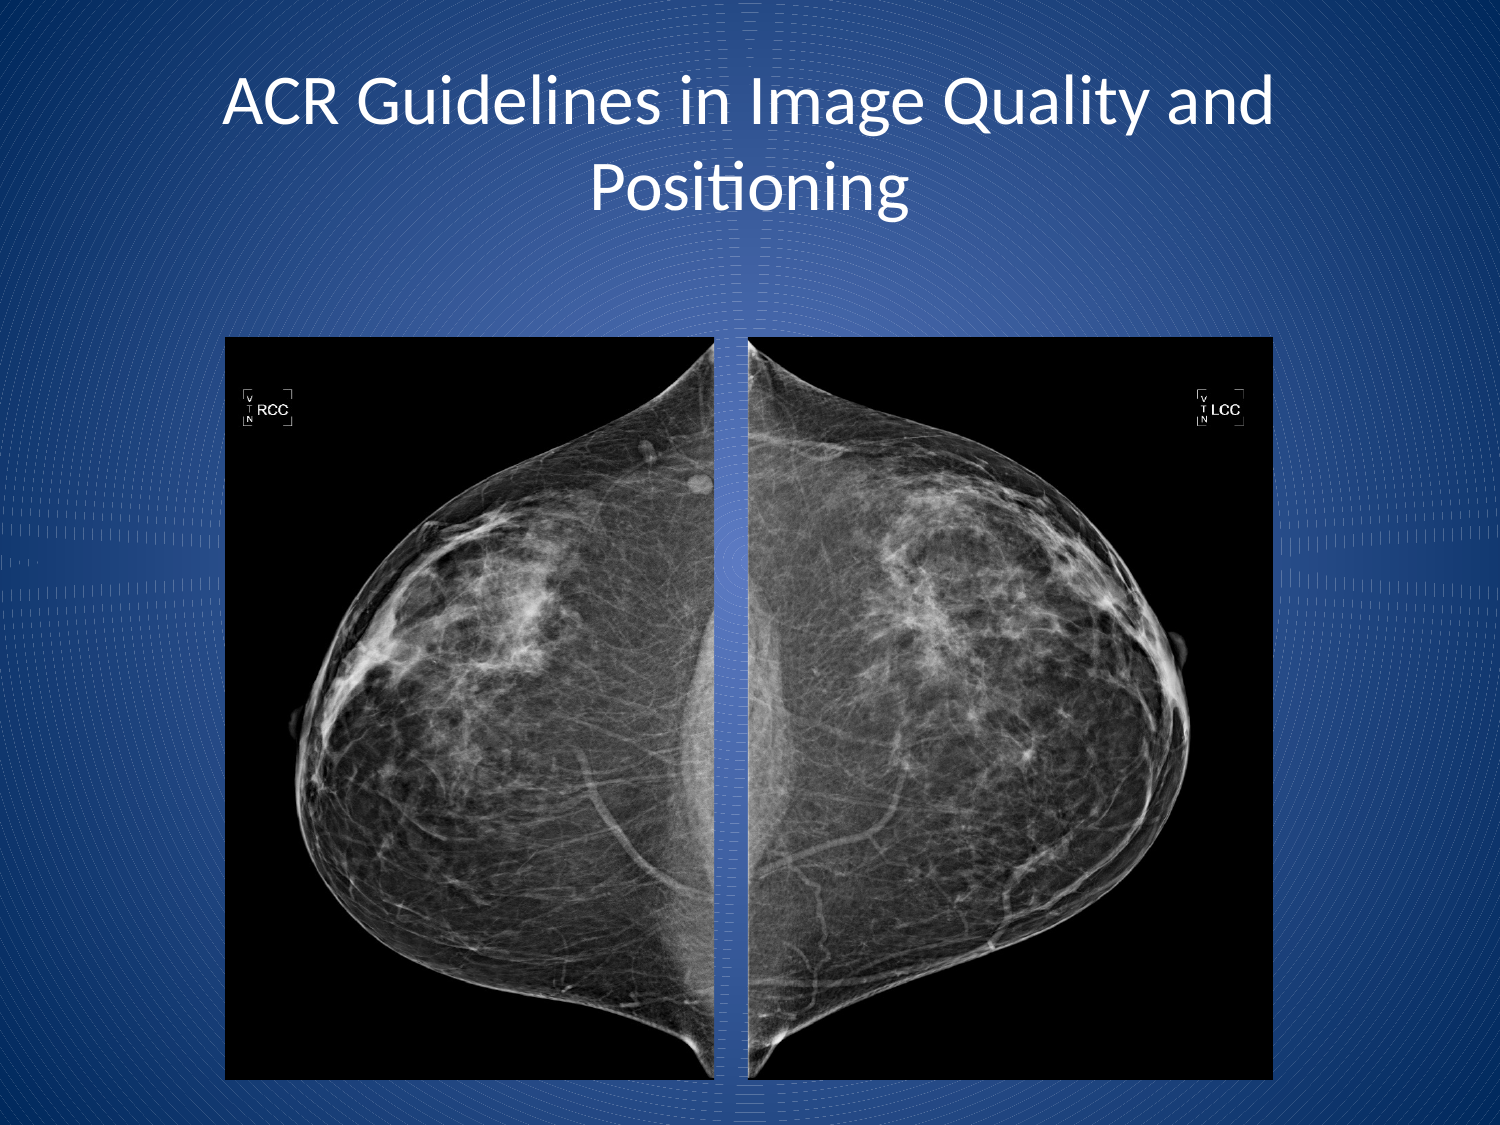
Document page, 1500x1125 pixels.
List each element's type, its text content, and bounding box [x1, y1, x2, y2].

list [224, 337, 715, 1081]
picture [747, 337, 1273, 1081]
title ACR Guidelines in Image Quality and Positioning [75, 45, 1425, 233]
